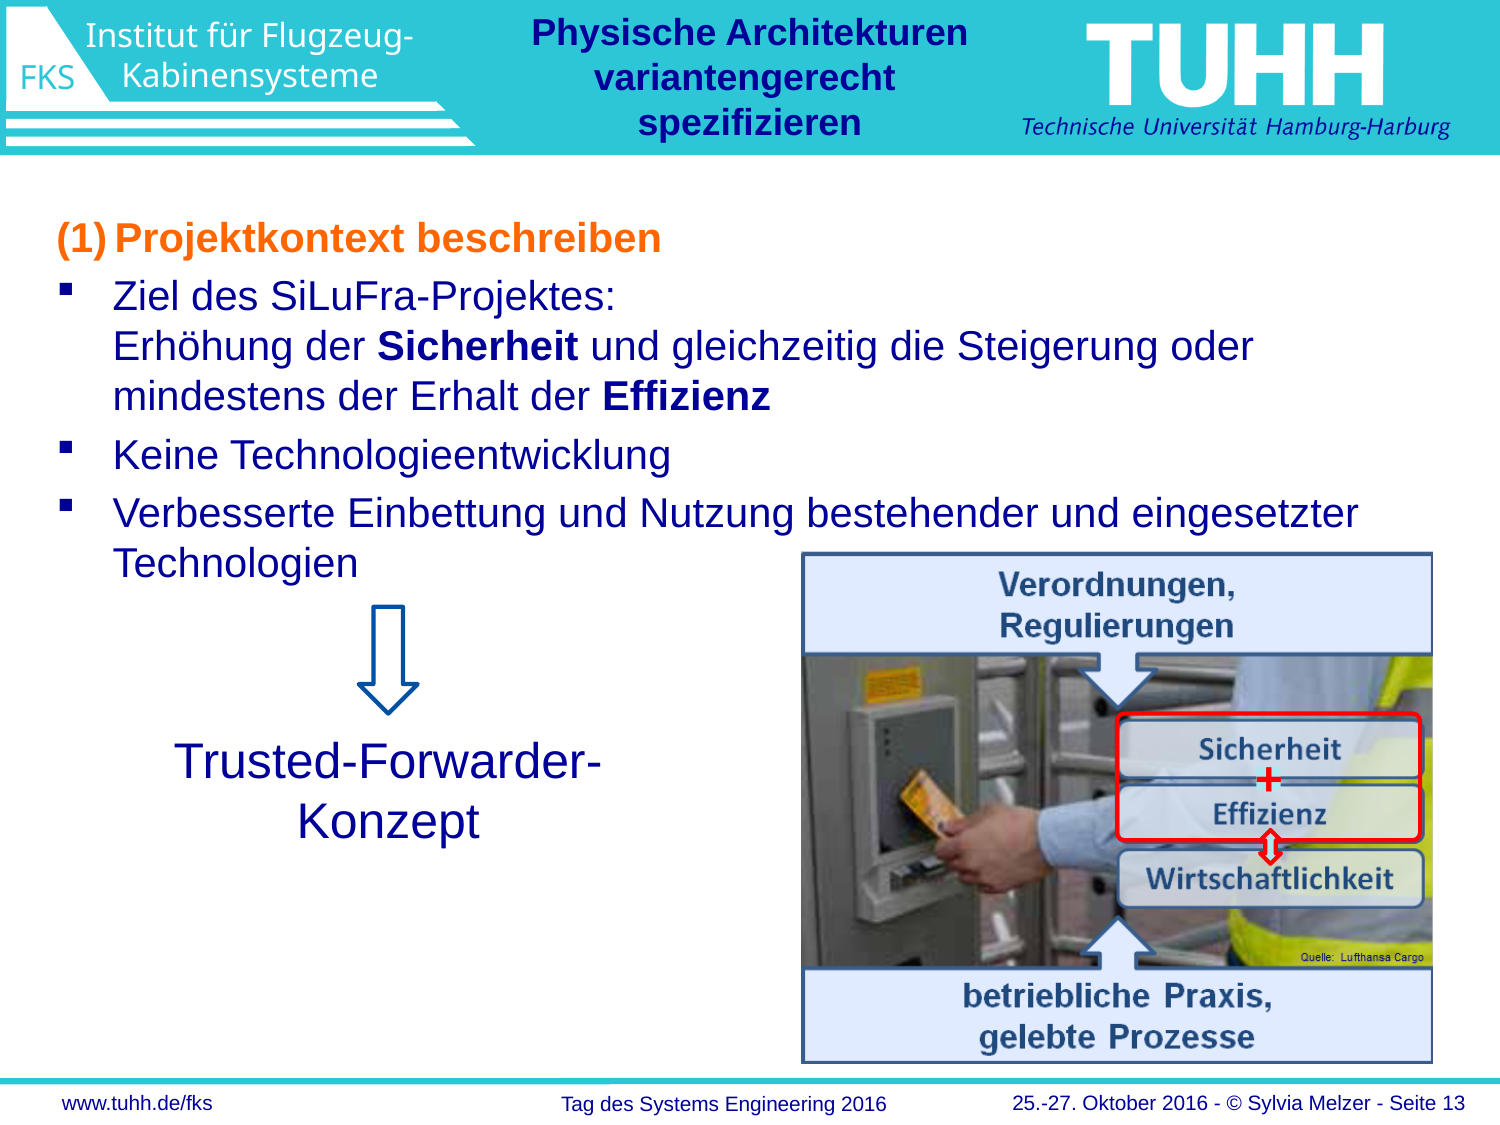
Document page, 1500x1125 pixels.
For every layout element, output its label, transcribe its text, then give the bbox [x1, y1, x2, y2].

picture [801, 551, 1433, 1064]
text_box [1116, 713, 1421, 864]
text_box Trusted-Forwarder-Konzept [155, 721, 621, 857]
picture [1114, 17, 1460, 142]
text_box [356, 604, 420, 716]
list Projektkontext beschreiben Ziel des SiLuFra-Projektes: Erhöhung der Sicherheit und gleichzeitig die Steigerung oder mindestens der Erhalt der Effizienz Keine Technologieentwicklung Verbesserte Einbettung und Nutzung bestehender und eingesetzter Technologien [40, 196, 1474, 1048]
text_box Physische Architekturen variantengerecht spezifizieren [386, 0, 1114, 157]
